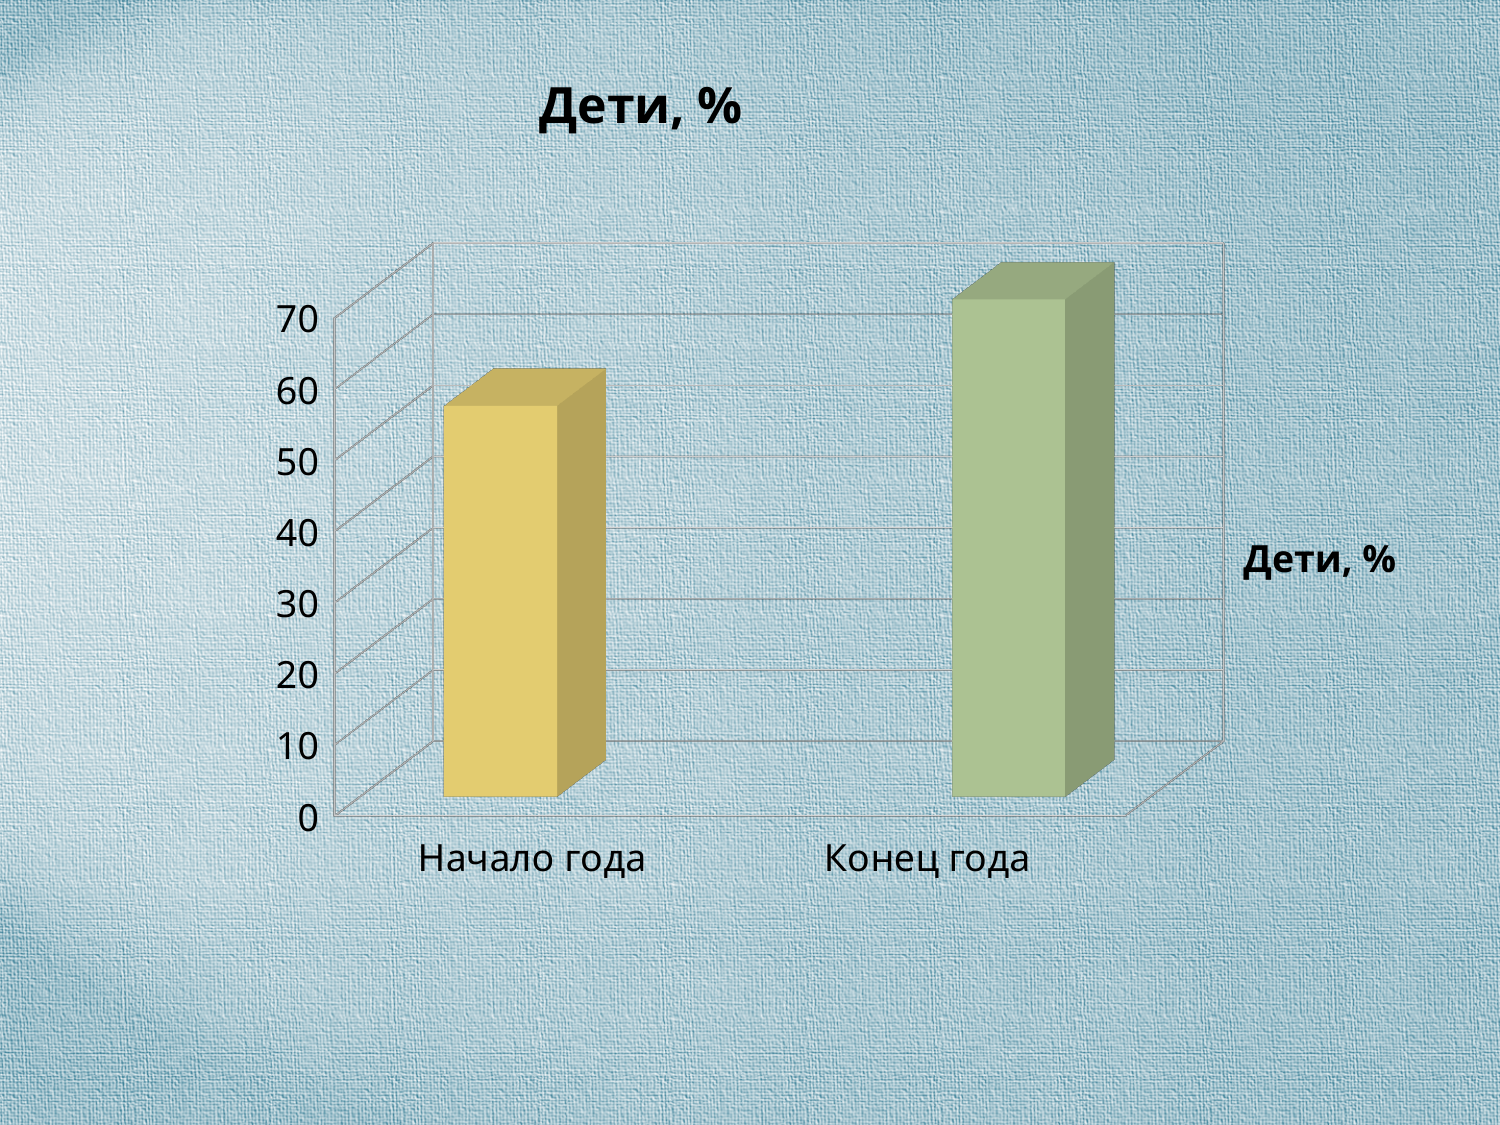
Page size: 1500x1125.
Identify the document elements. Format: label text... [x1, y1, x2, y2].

text_box Дети, % [524, 66, 758, 142]
chart [249, 228, 1251, 897]
text_box Дети, % [1293, 527, 1412, 587]
